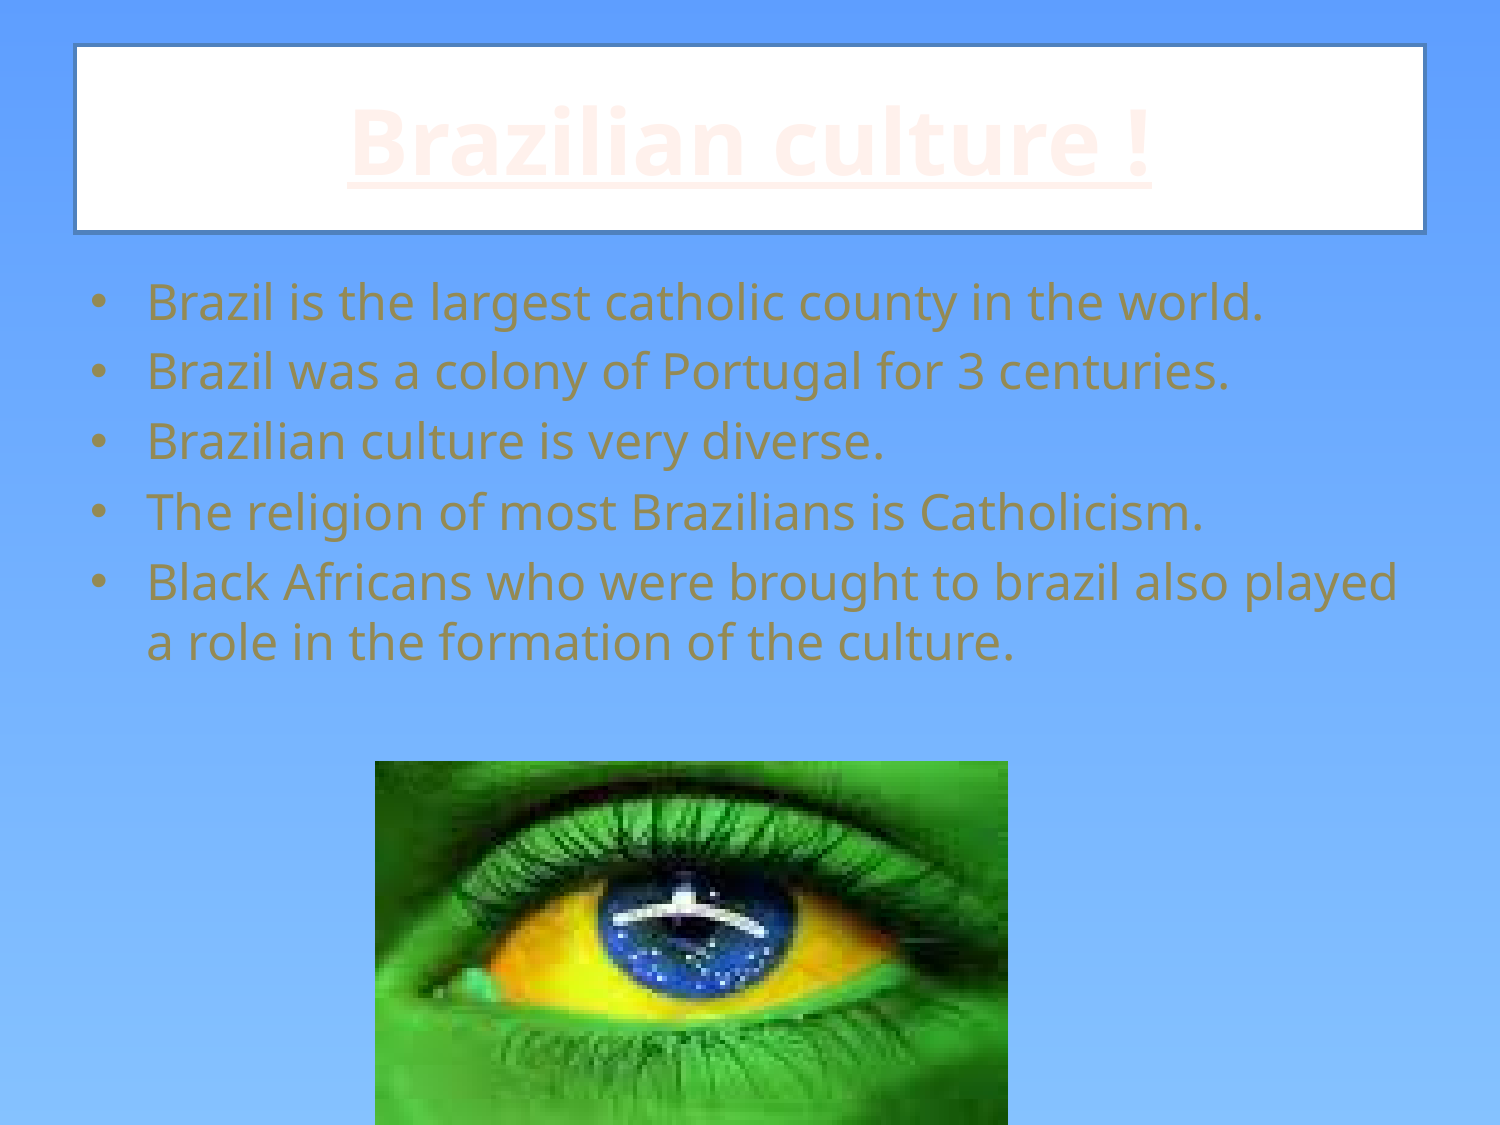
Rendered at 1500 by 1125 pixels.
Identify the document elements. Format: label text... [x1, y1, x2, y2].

title Brazilian culture ! [73, 43, 1427, 235]
list Brazil is the largest catholic county in the world. Brazil was a colony of Portugal for 3 centuries. Brazilian culture is very diverse. The religion of most Brazilians is Catholicism. Black Africans who were brought to brazil also played a role in the formation of the culture. [74, 262, 1426, 1006]
picture [374, 761, 1008, 1125]
